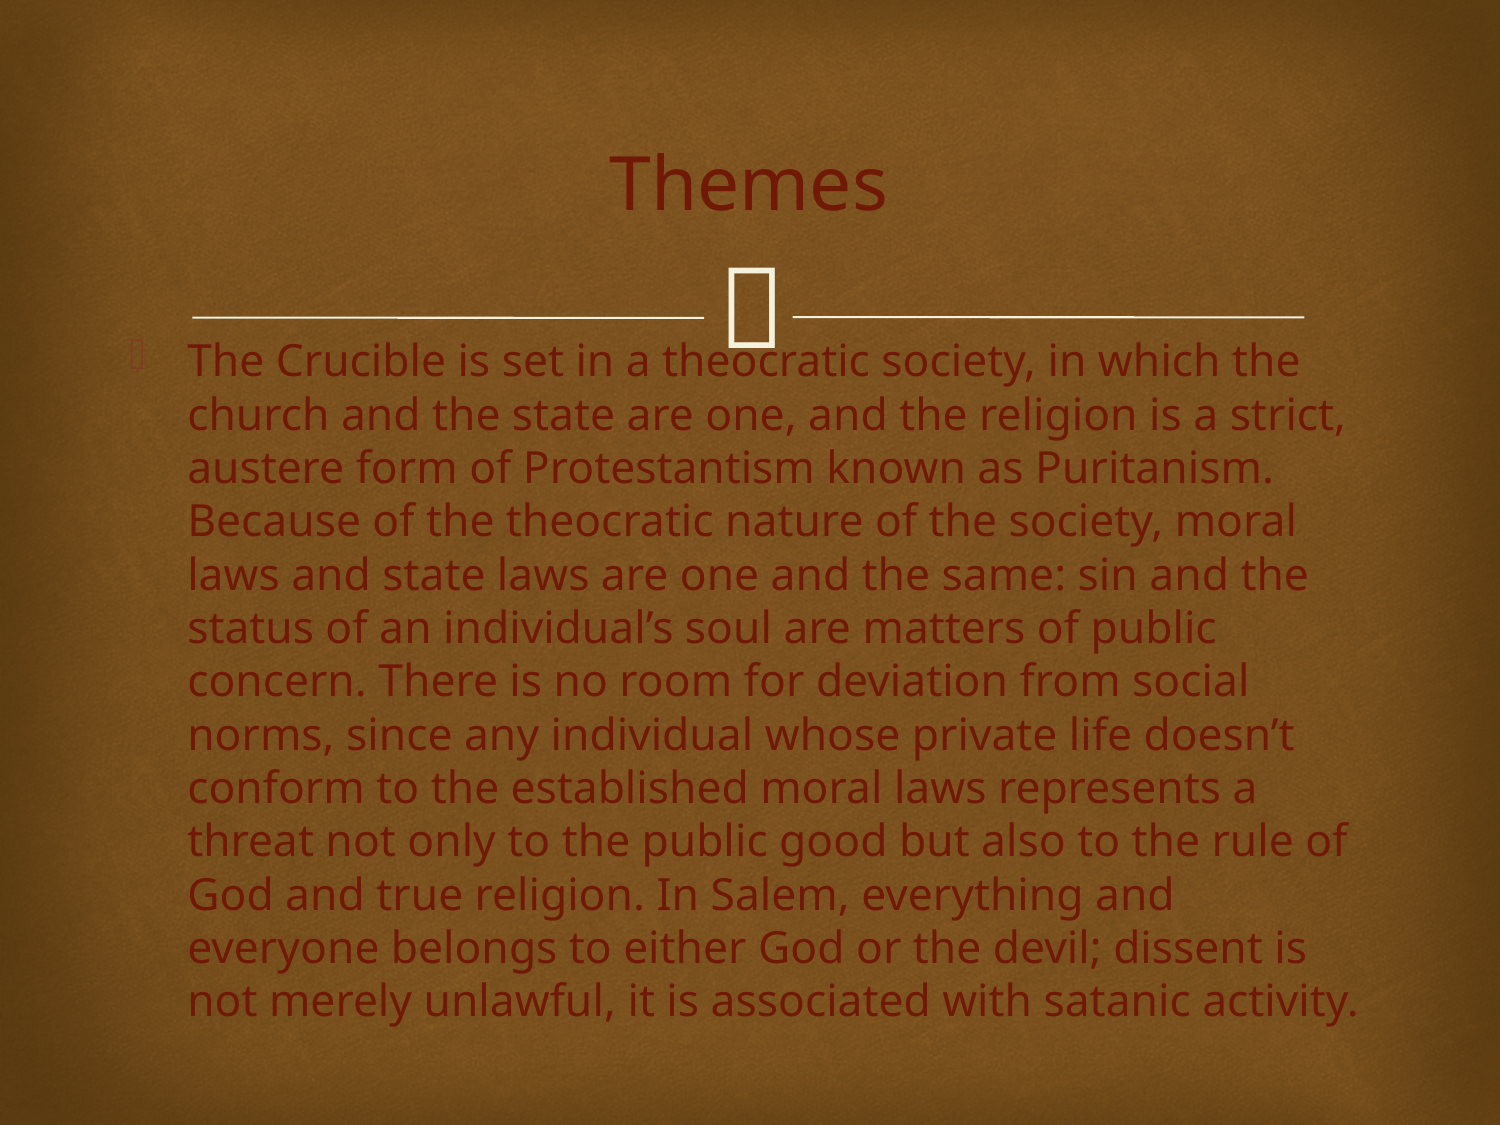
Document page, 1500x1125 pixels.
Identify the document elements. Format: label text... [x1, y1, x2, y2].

title Themes [112, 93, 1386, 267]
list The Crucible is set in a theocratic society, in which the church and the state are one, and the religion is a strict, austere form of Protestantism known as Puritanism. Because of the theocratic nature of the society, moral laws and state laws are one and the same: sin and the status of an individual’s soul are matters of public concern. There is no room for deviation from social norms, since any individual whose private life doesn’t conform to the established moral laws represents a threat not only to the public good but also to the rule of God and true religion. In Salem, everything and everyone belongs to either God or the devil; dissent is not merely unlawful, it is associated with satanic activity. [114, 324, 1386, 1088]
